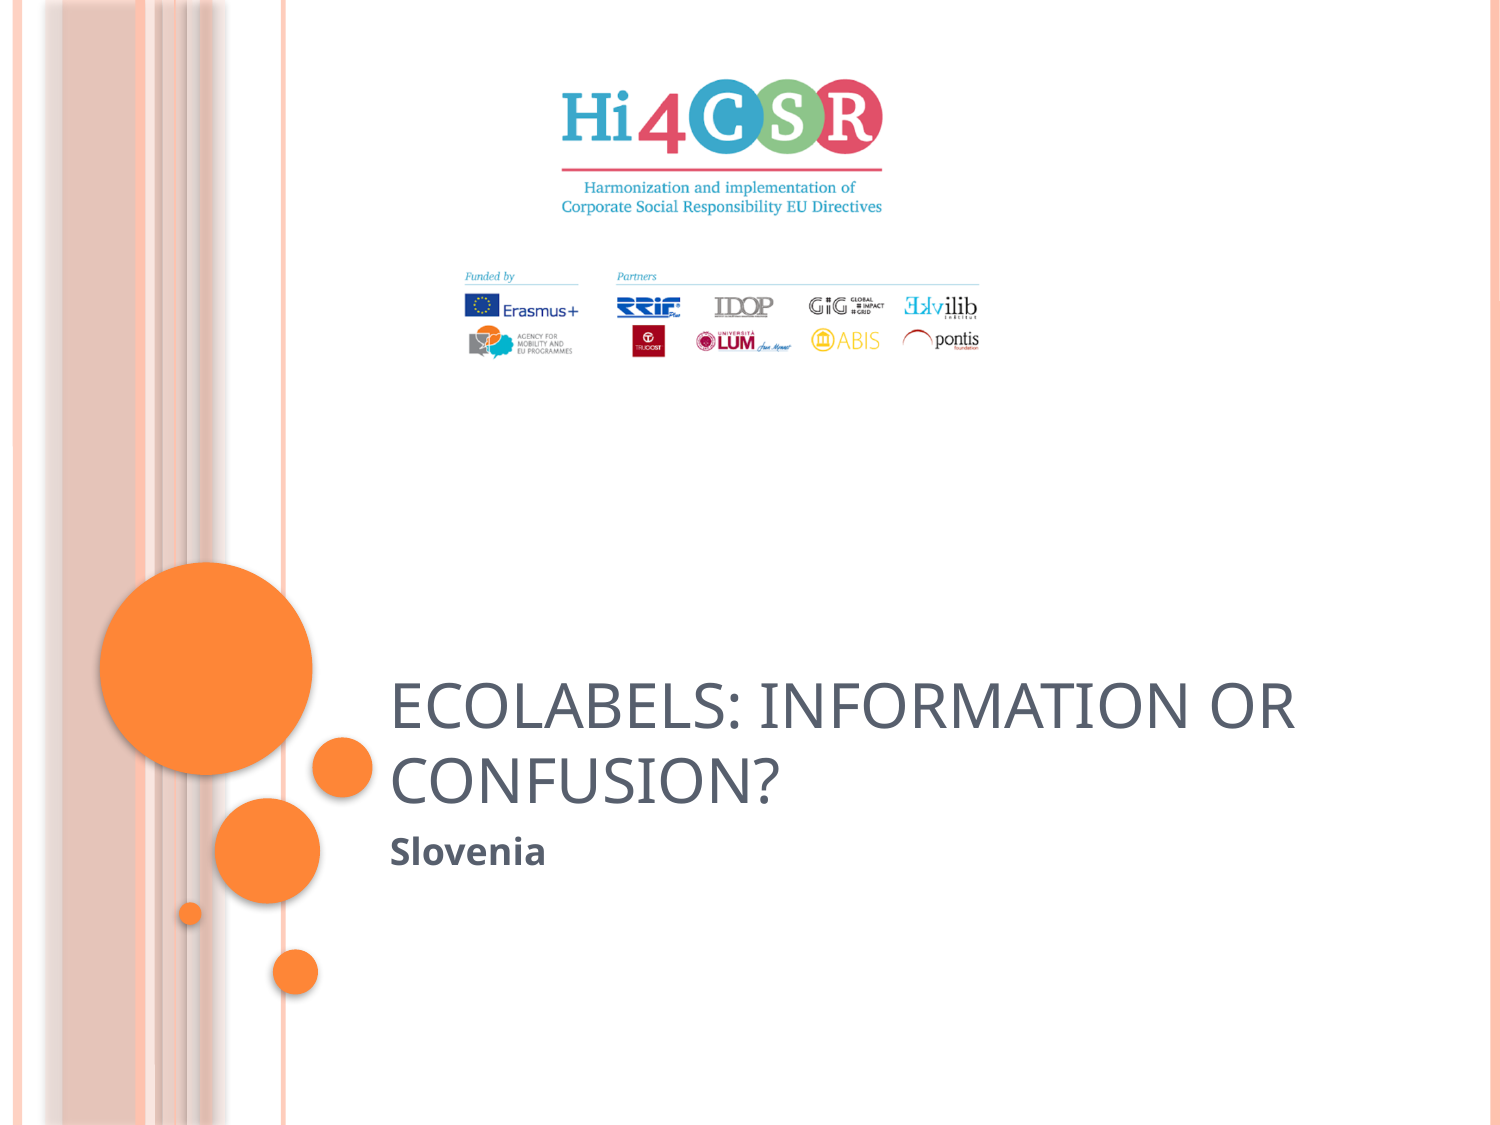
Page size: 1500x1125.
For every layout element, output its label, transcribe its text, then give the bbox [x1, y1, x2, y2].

picture [454, 30, 985, 383]
subtitle Slovenia [375, 820, 1388, 1046]
title Ecolabels: information or confusion? [375, 512, 1388, 820]
